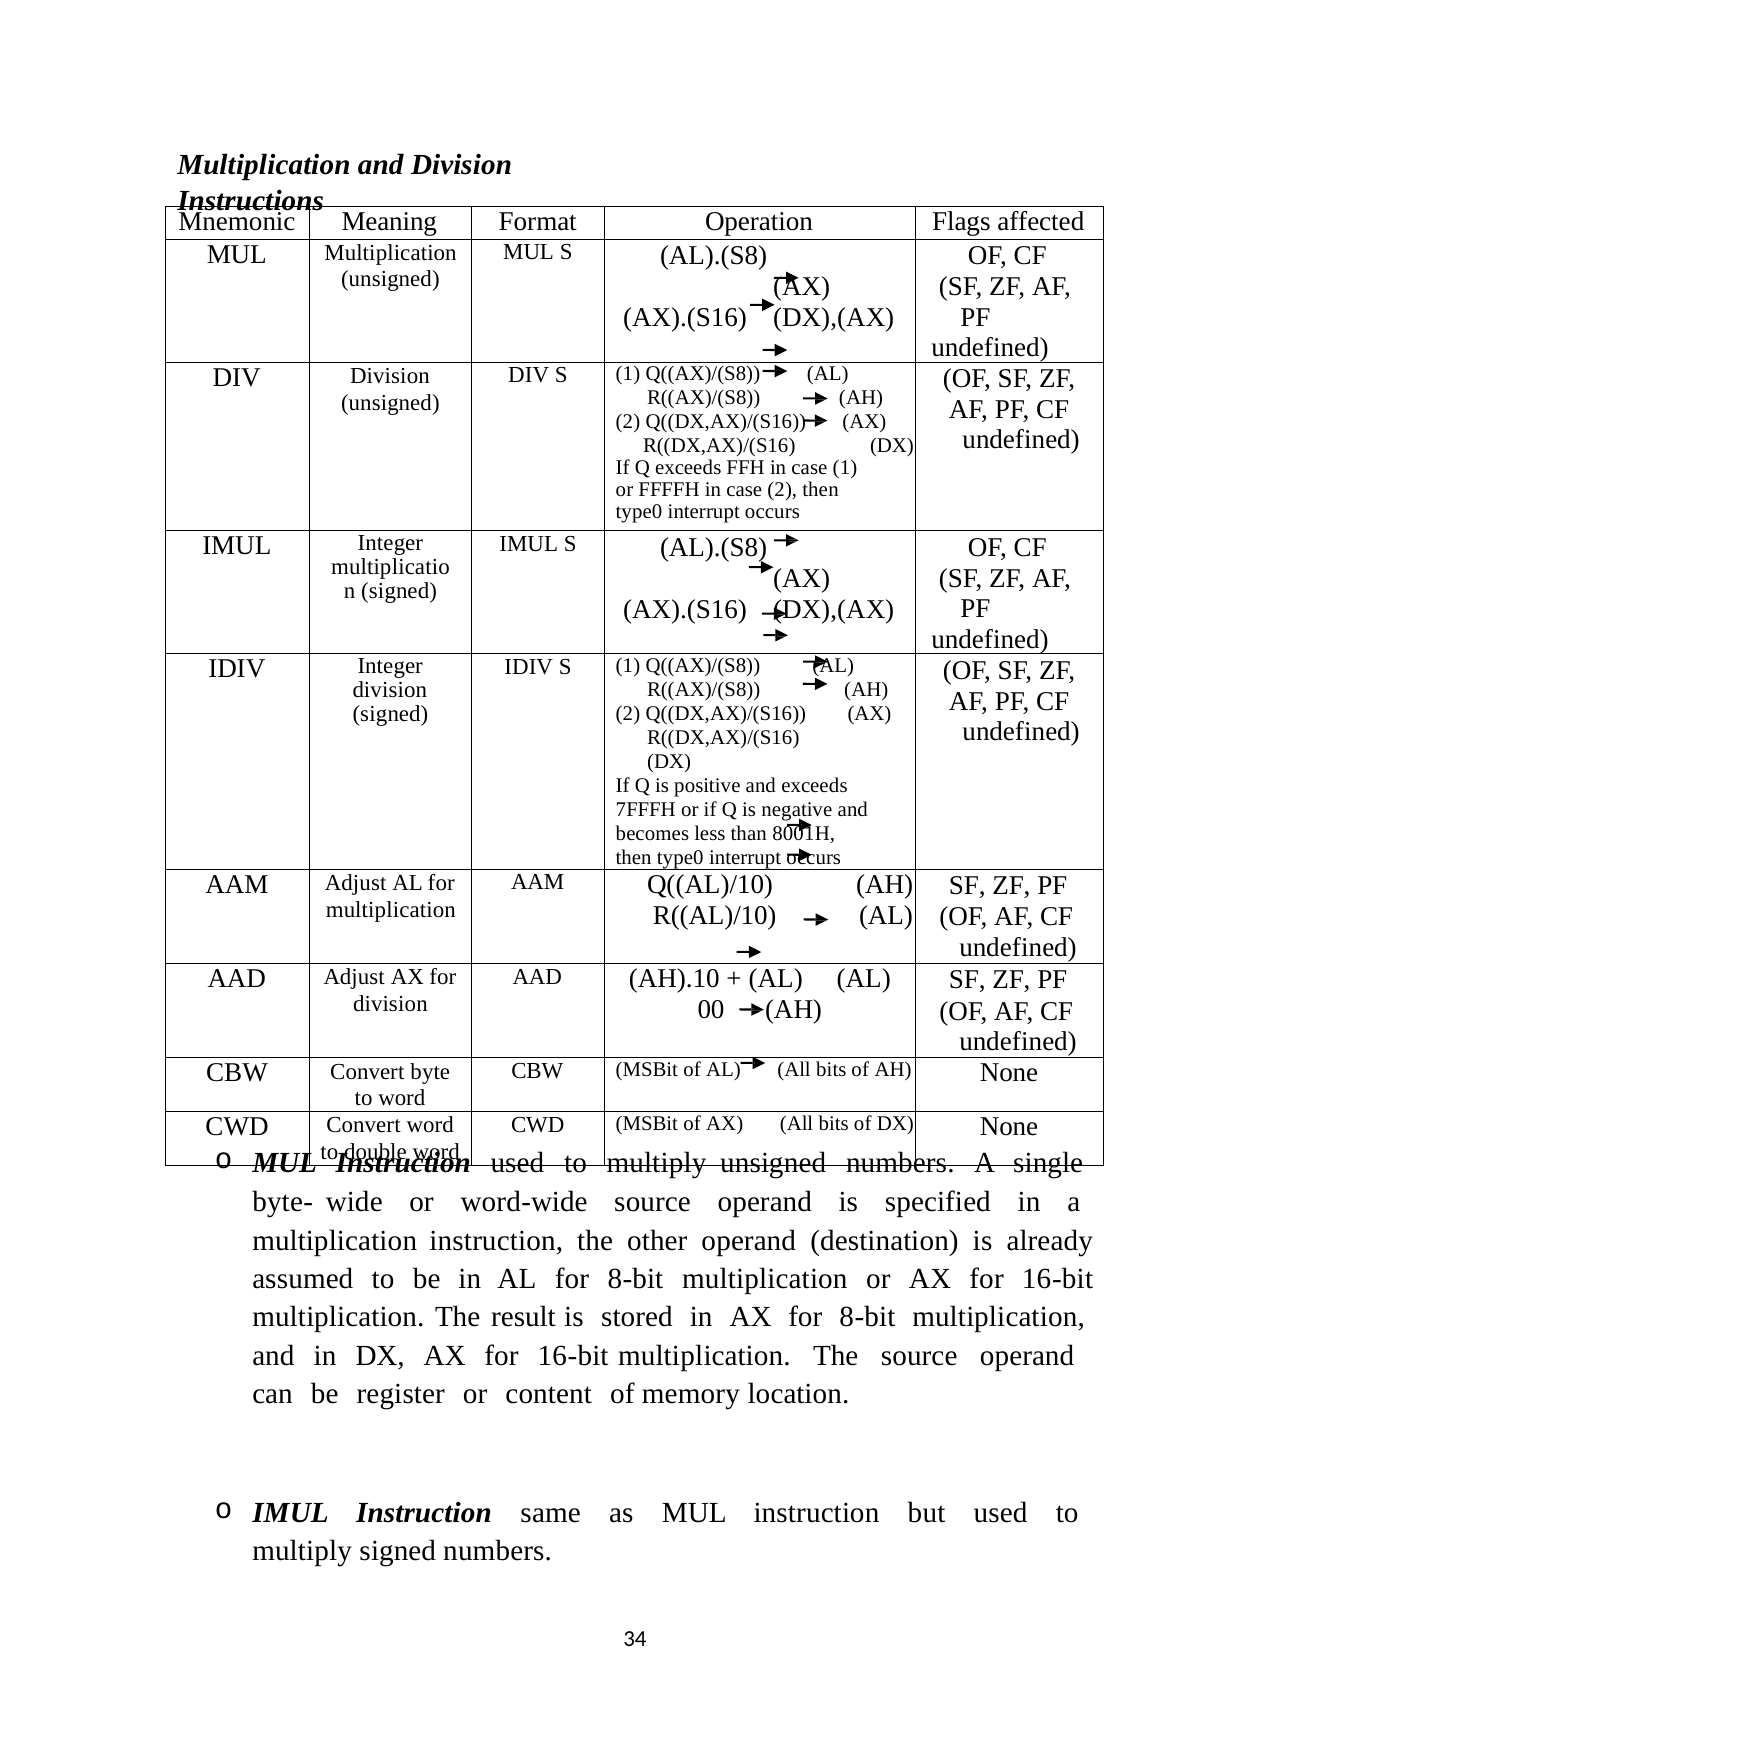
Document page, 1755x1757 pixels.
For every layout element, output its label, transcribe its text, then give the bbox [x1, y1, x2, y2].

table_cell Integer division (signed) [310, 654, 471, 869]
table_cell (1) Q((AX)/(S8)) (AL) R((AX)/(S8)) (AH) (2) Q((DX,AX)/(S16)) (AX) R((DX,AX)/(S16) (DX) If Q exceeds FFH in case (1) or FFFFH in case (2), then type0 interrupt occurs [605, 363, 915, 530]
table_cell IDIV [166, 654, 309, 869]
table_cell Division (unsigned) [310, 363, 471, 530]
table_cell OF, CF (SF, ZF, AF, PF undefined) [916, 531, 1103, 653]
table_cell (1) Q((AX)/(S8)) (AL) R((AX)/(S8)) (AH) (2) Q((DX,AX)/(S16)) (AX) R((DX,AX)/(S16) (DX) If Q is positive and exceeds 7FFFH or if Q is negative and becomes less than 8001H, then type0 interrupt occurs [605, 654, 915, 869]
table_cell Multiplication (unsigned) [310, 240, 471, 362]
table_cell SF, ZF, PF (OF, AF, CF undefined) [916, 964, 1103, 1057]
table_cell AAM [472, 870, 604, 963]
text_box MUL Instruction used to multiply unsigned numbers. A single byte- wide or word-wide source operand is specified in a multiplication instruction, the other operand (destination) is already assumed to be in AL for 8-bit multiplication or AX for 16-bit multiplication. The result is stored in AX for 8-bit multiplication, and in DX, AX for 16-bit multiplication. The source operand can be register or content of memory location. IMUL Instruction same as MUL instruction but used to multiply signed numbers. [212, 1166, 1096, 1570]
table_cell (AL).(S8) (AX) (AX).(S16) (DX),(AX) [605, 240, 915, 362]
table_cell (MSBit of AL) (All bits of AH) [605, 1058, 915, 1111]
table_cell CWD [472, 1112, 604, 1165]
table_cell (OF, SF, ZF, AF, PF, CF undefined) [916, 654, 1103, 869]
table_cell SF, ZF, PF (OF, AF, CF undefined) [916, 870, 1103, 963]
table_cell Adjust AX for division [310, 964, 471, 1057]
table_cell IDIV S [472, 654, 604, 869]
table_cell MUL [166, 240, 309, 362]
table_header Operation [605, 207, 915, 239]
text_box Multiplication and Division Instructions [175, 145, 665, 183]
table_cell Integer multiplication (signed) [310, 531, 471, 653]
table_cell MUL S [472, 240, 604, 362]
table_cell CBW [472, 1058, 604, 1111]
table_header Mnemonic [166, 207, 309, 239]
slide_number 31 [250, 1566, 1094, 1654]
table_cell DIV [166, 363, 309, 530]
table_cell AAD [472, 964, 604, 1057]
table_cell AAD [166, 964, 309, 1057]
table_header Flags affected [916, 207, 1103, 239]
table_cell (MSBit of AX) (All bits of DX) [605, 1112, 915, 1165]
table_cell CBW [166, 1058, 309, 1111]
table_header Meaning [310, 207, 471, 239]
table_cell AAM [166, 870, 309, 963]
table_header Format [472, 207, 604, 239]
table_cell IMUL S [472, 531, 604, 653]
table_cell CWD [166, 1112, 309, 1165]
table_cell None [916, 1112, 1103, 1165]
table_cell IMUL [166, 531, 309, 653]
table_cell DIV S [472, 363, 604, 530]
table_cell Convert byte to word [310, 1058, 471, 1111]
table_cell None [916, 1058, 1103, 1111]
table_cell OF, CF (SF, ZF, AF, PF undefined) [916, 240, 1103, 362]
table_cell (AL).(S8) (AX) (AX).(S16) (DX),(AX) [605, 531, 915, 653]
table_cell Convert word to double word [310, 1112, 471, 1165]
table_cell Q((AL)/10) (AH) R((AL)/10) (AL) [605, 870, 915, 963]
table_cell Adjust AL for multiplication [310, 870, 471, 963]
table_cell (OF, SF, ZF, AF, PF, CF undefined) [916, 363, 1103, 530]
table_cell (AH).10 + (AL) (AL) 00 (AH) [605, 964, 915, 1057]
